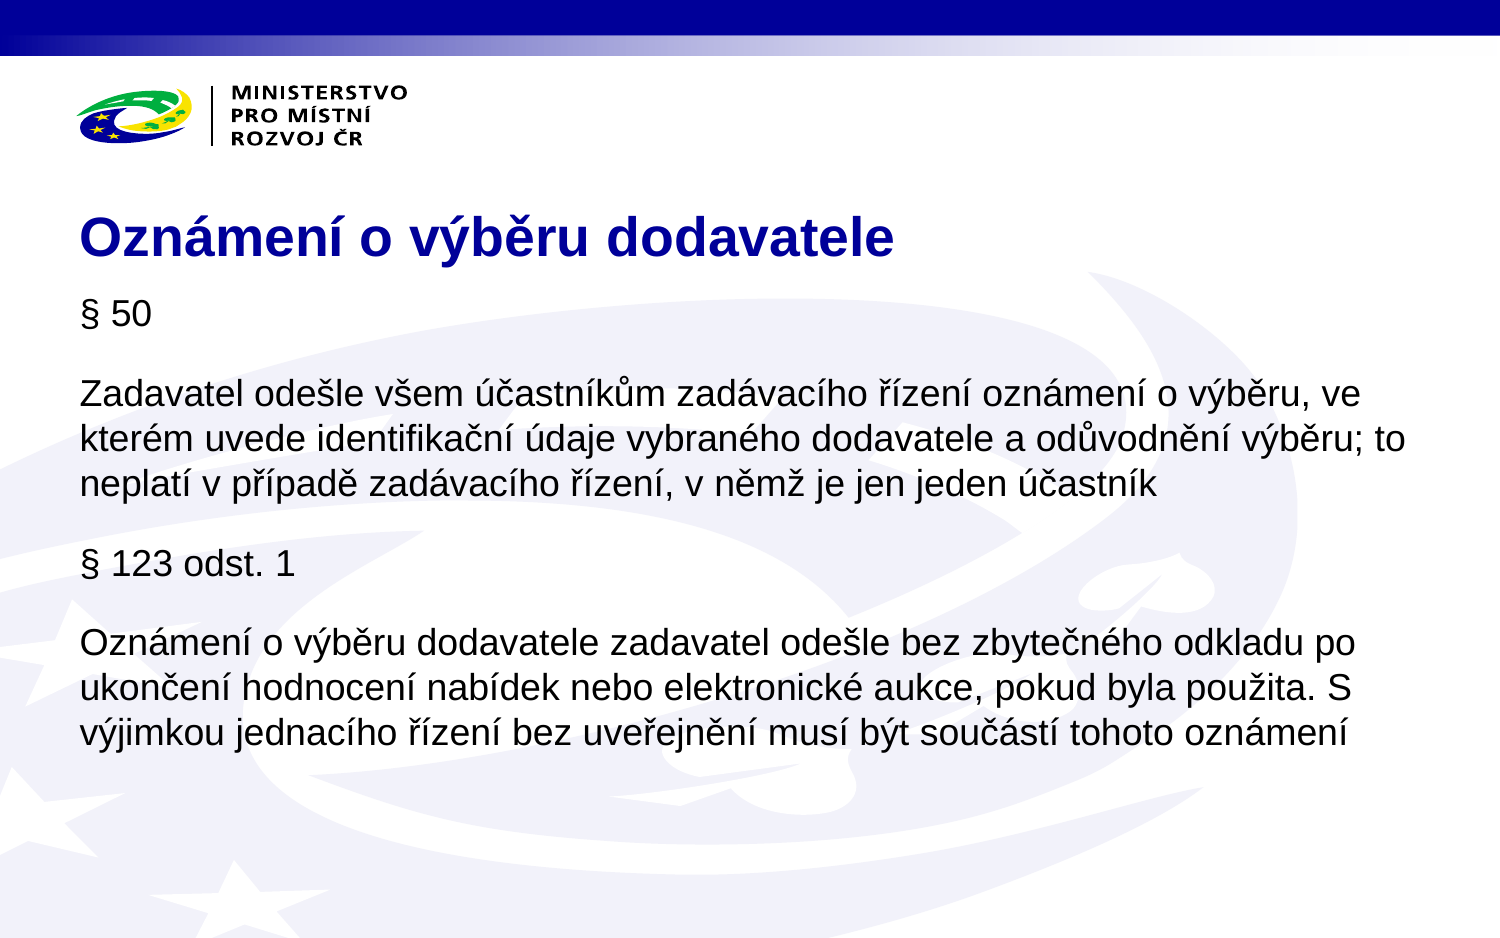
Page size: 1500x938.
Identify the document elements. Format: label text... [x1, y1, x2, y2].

list § 50 Zadavatel odešle všem účastníkům zadávacího řízení oznámení o výběru, ve kterém uvede identifikační údaje vybraného dodavatele a odůvodnění výběru; to neplatí v případě zadávacího řízení, v němž je jen jeden účastník § 123 odst. 1 Oznámení o výběru dodavatele zadavatel odešle bez zbytečného odkladu po ukončení hodnocení nabídek nebo elektronické aukce, pokud byla použita. S výjimkou jednacího řízení bez uveřejnění musí být součástí tohoto oznámení [64, 281, 1425, 883]
title Oznámení o výběru dodavatele [64, 193, 1425, 262]
